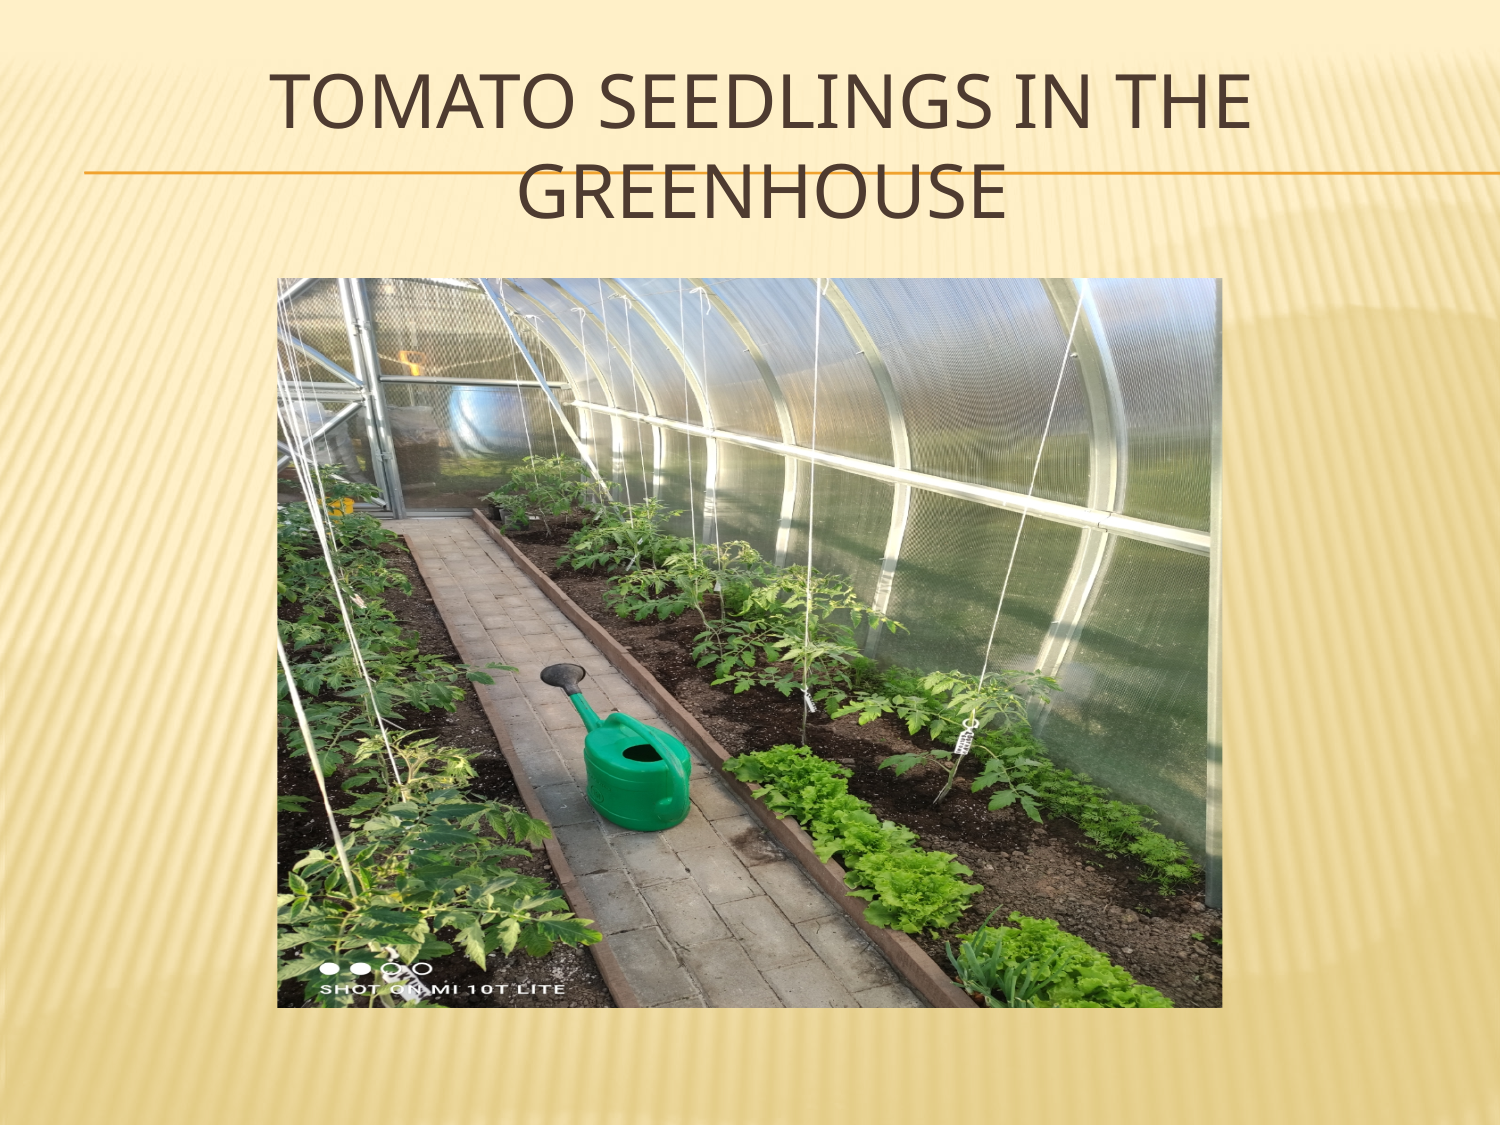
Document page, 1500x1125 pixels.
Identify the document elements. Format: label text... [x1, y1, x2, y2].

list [277, 278, 1223, 1009]
title Tomato seedlings in the greenhouse [50, 75, 1475, 213]
